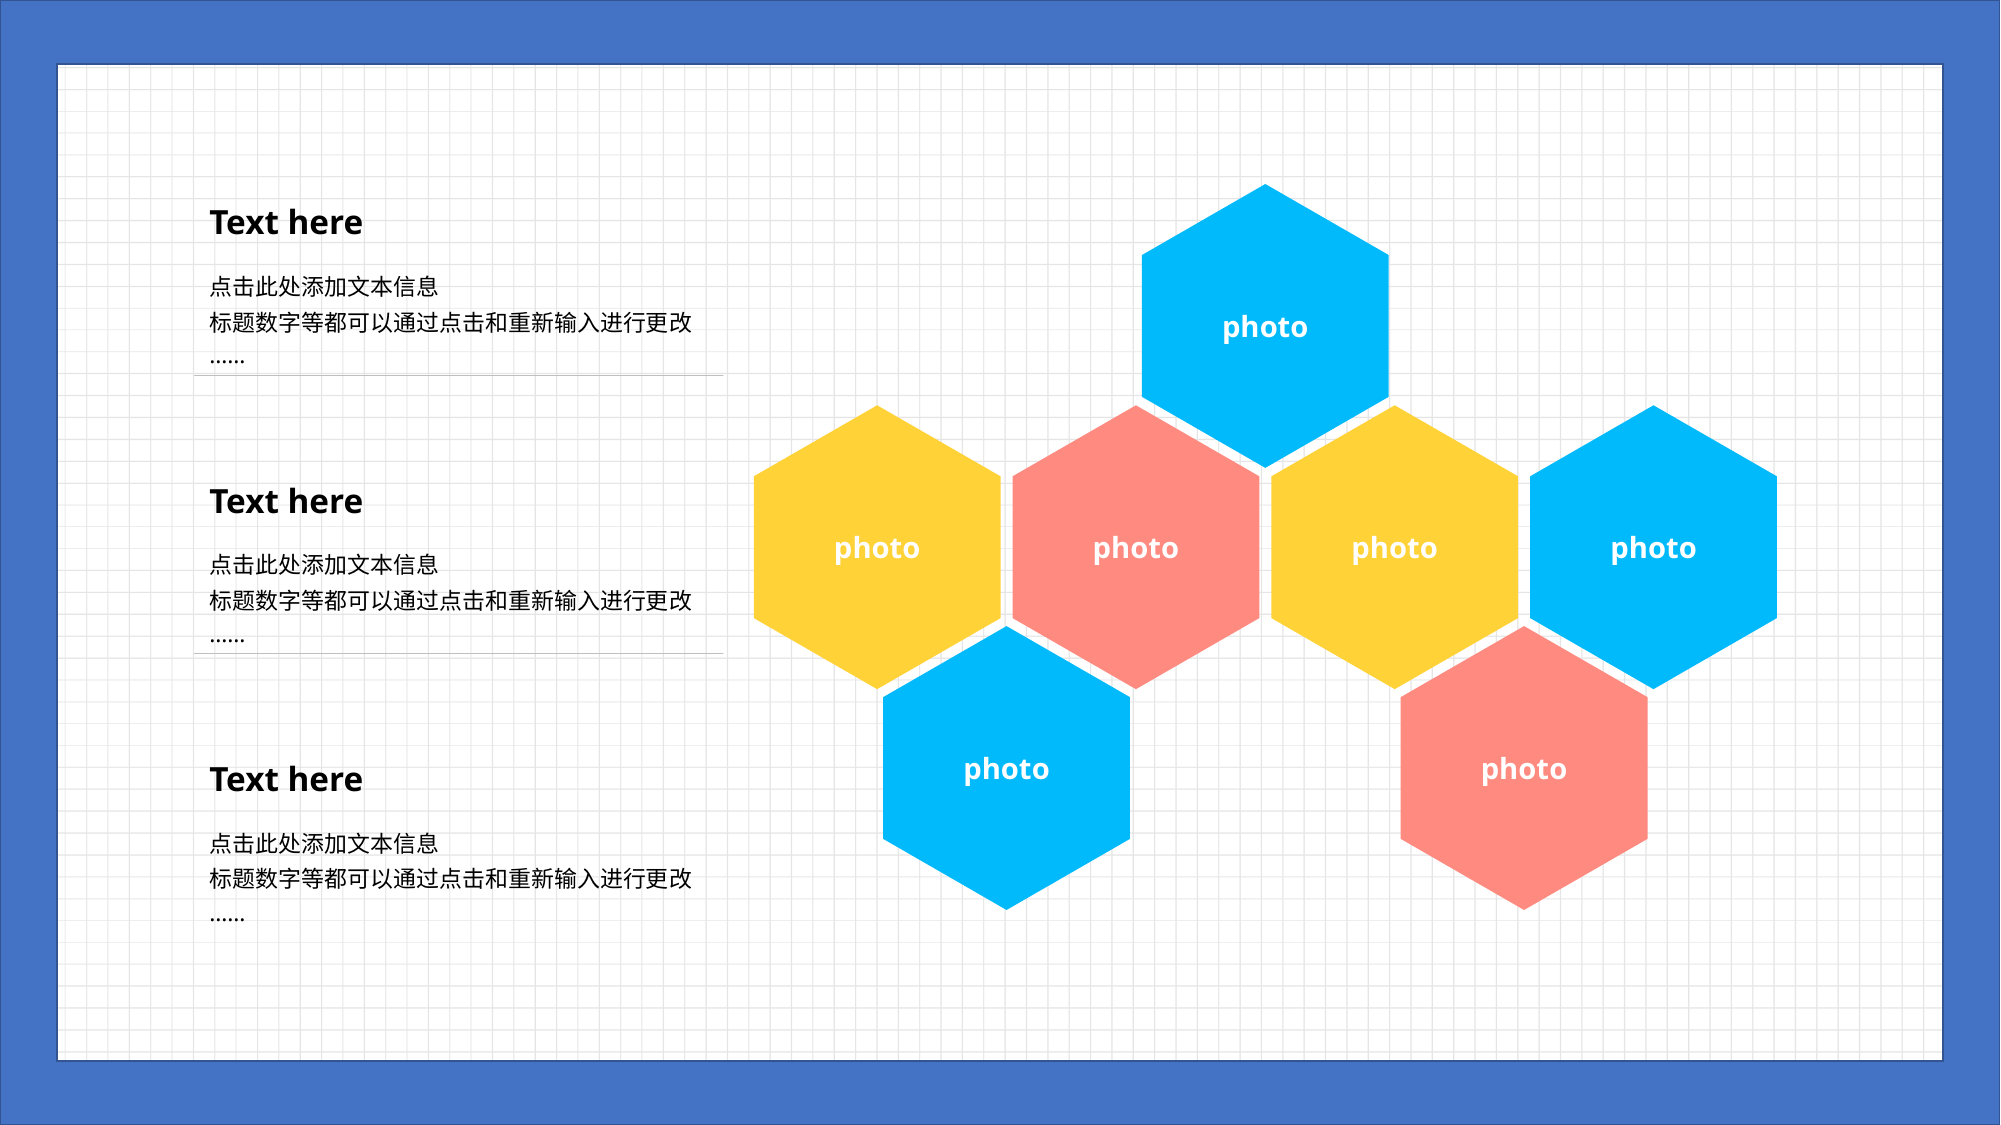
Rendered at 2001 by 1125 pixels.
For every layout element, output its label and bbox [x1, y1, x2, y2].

text_box [194, 186, 724, 935]
text_box [753, 183, 1777, 910]
picture [0, 0, 2000, 1125]
